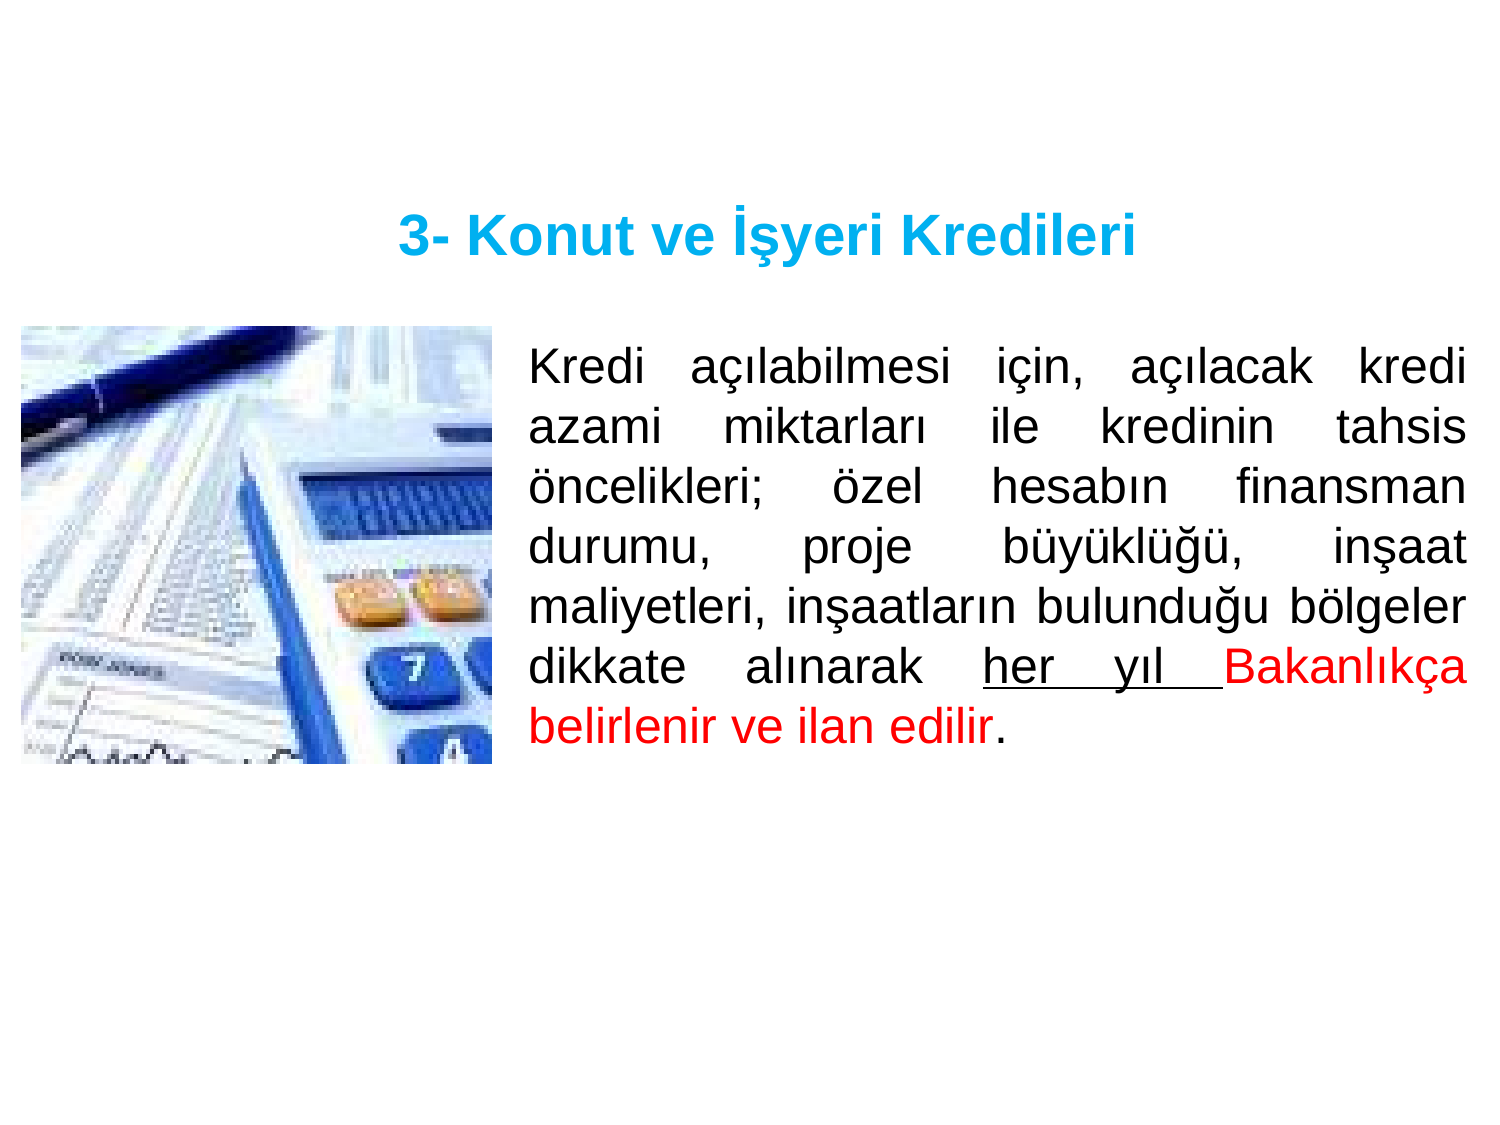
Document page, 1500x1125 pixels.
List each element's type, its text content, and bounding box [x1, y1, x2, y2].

picture [21, 325, 493, 764]
list Kredi açılabilmesi için, açılacak kredi azami miktarları ile kredinin tahsis öncelikleri; özel hesabın finansman durumu, proje büyüklüğü, inşaat maliyetleri, inşaatların bulunduğu bölgeler dikkate alınarak her yıl Bakanlıkça belirlenir ve ilan edilir. [513, 326, 1483, 1083]
title 3- Konut ve İşyeri Kredileri [242, 138, 1296, 327]
